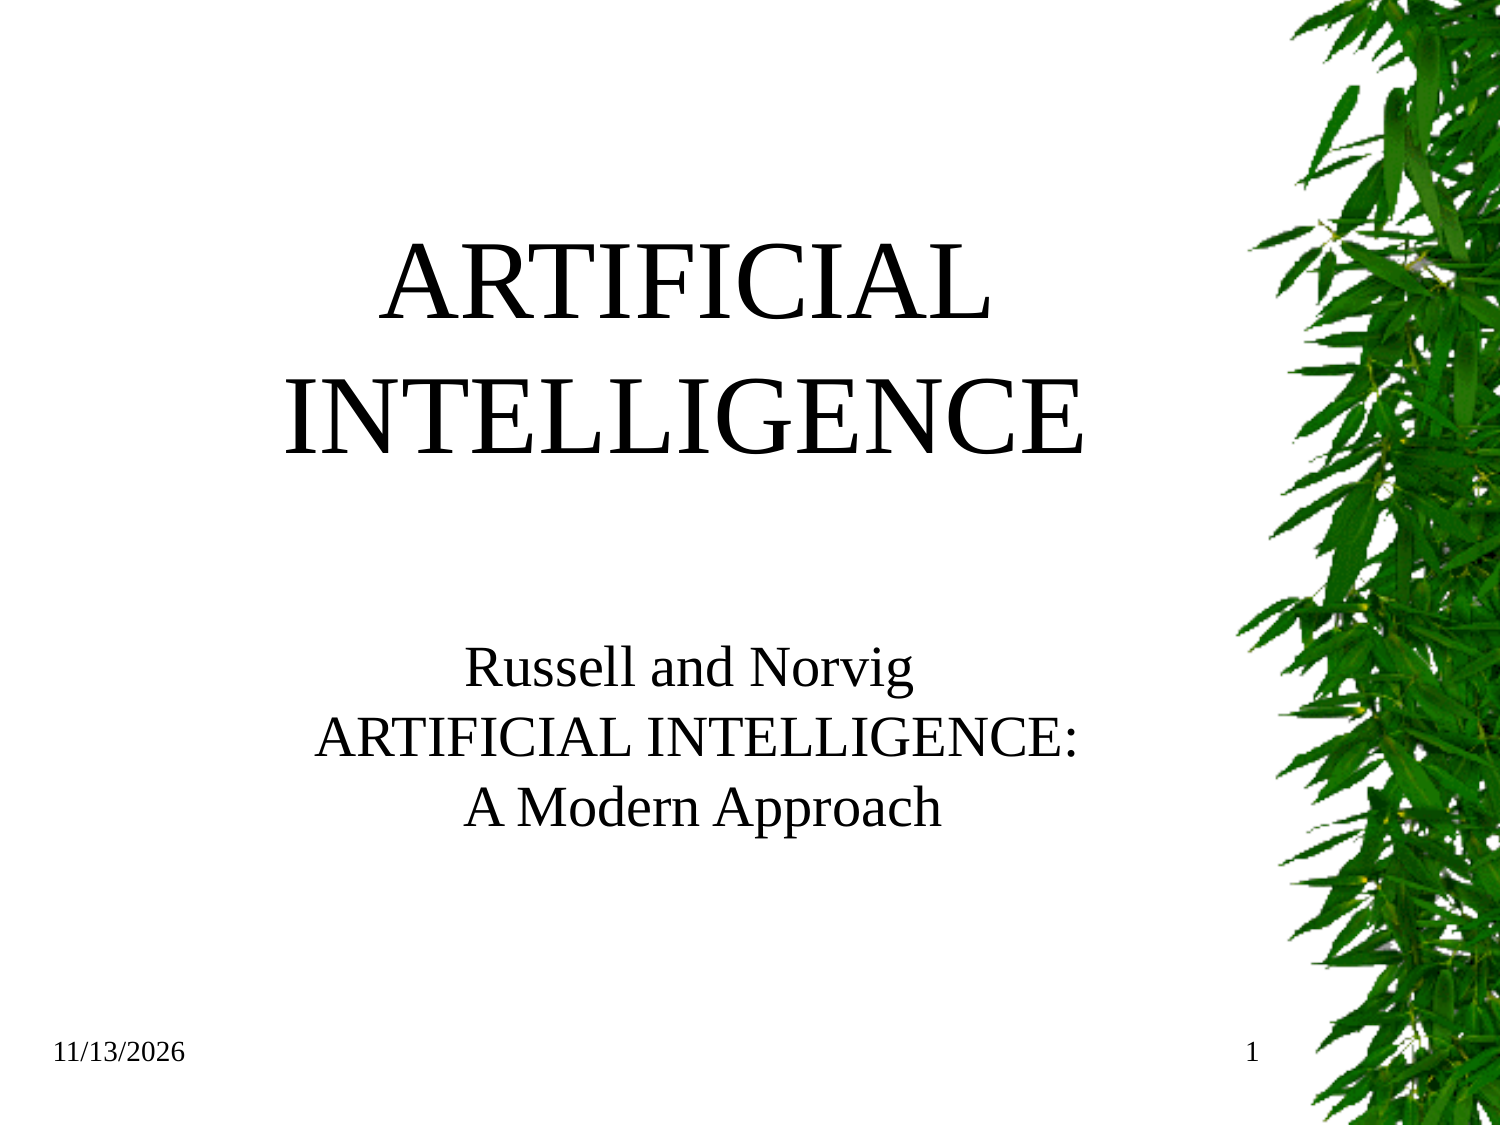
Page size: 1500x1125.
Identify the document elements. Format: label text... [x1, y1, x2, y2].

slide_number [37, 1024, 301, 1101]
slide_number 1 [1024, 1024, 1276, 1101]
text_box Russell and Norvig ARTIFICIAL INTELLIGENCE: A Modern Approach [246, 621, 1149, 846]
picture [1206, 0, 1500, 1125]
text_box ARTIFICIAL INTELLIGENCE [234, 199, 1137, 484]
